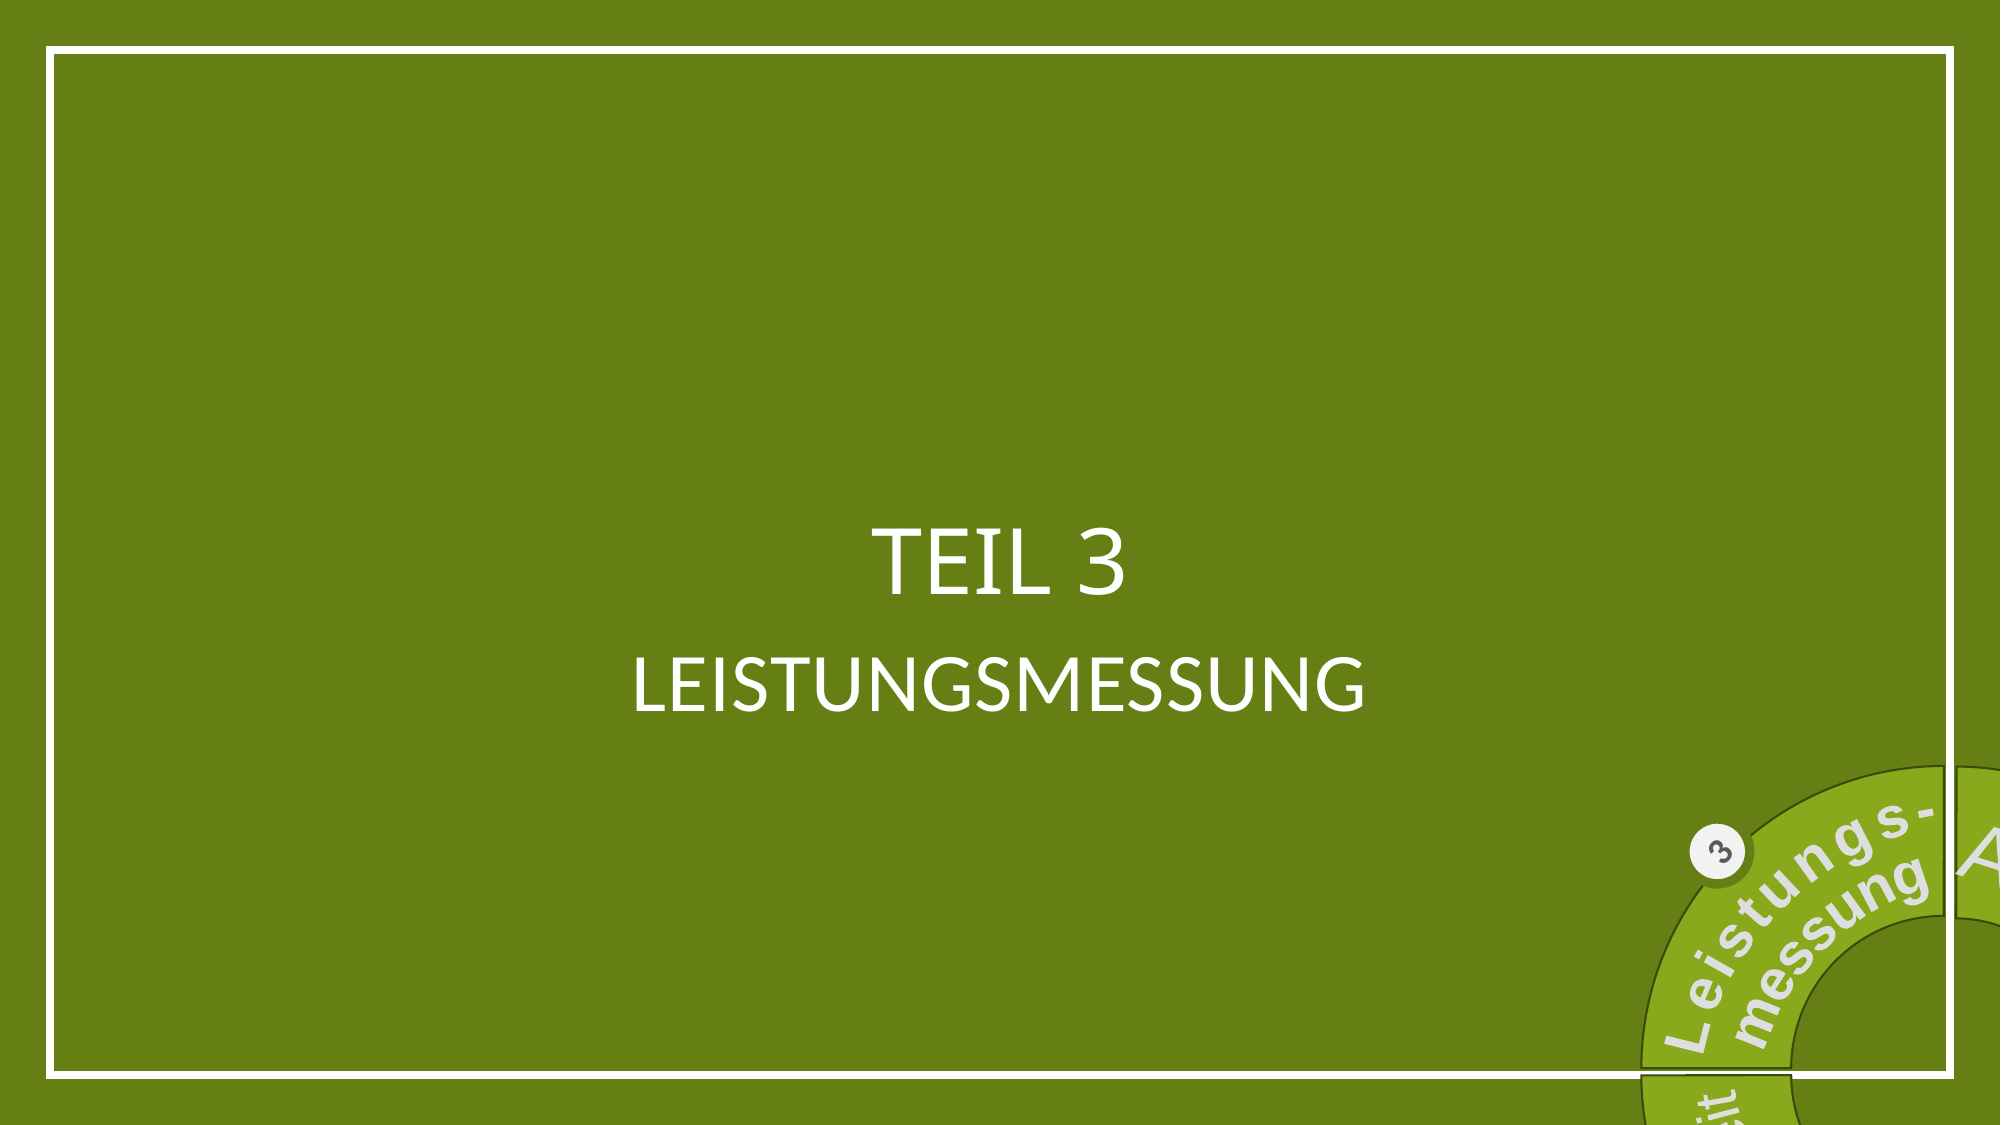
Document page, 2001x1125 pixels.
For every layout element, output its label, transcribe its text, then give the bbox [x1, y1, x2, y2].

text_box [1641, 765, 2000, 1125]
subtitle Leistungsmessung [137, 632, 1863, 820]
title Teil 3 [137, 253, 1863, 622]
